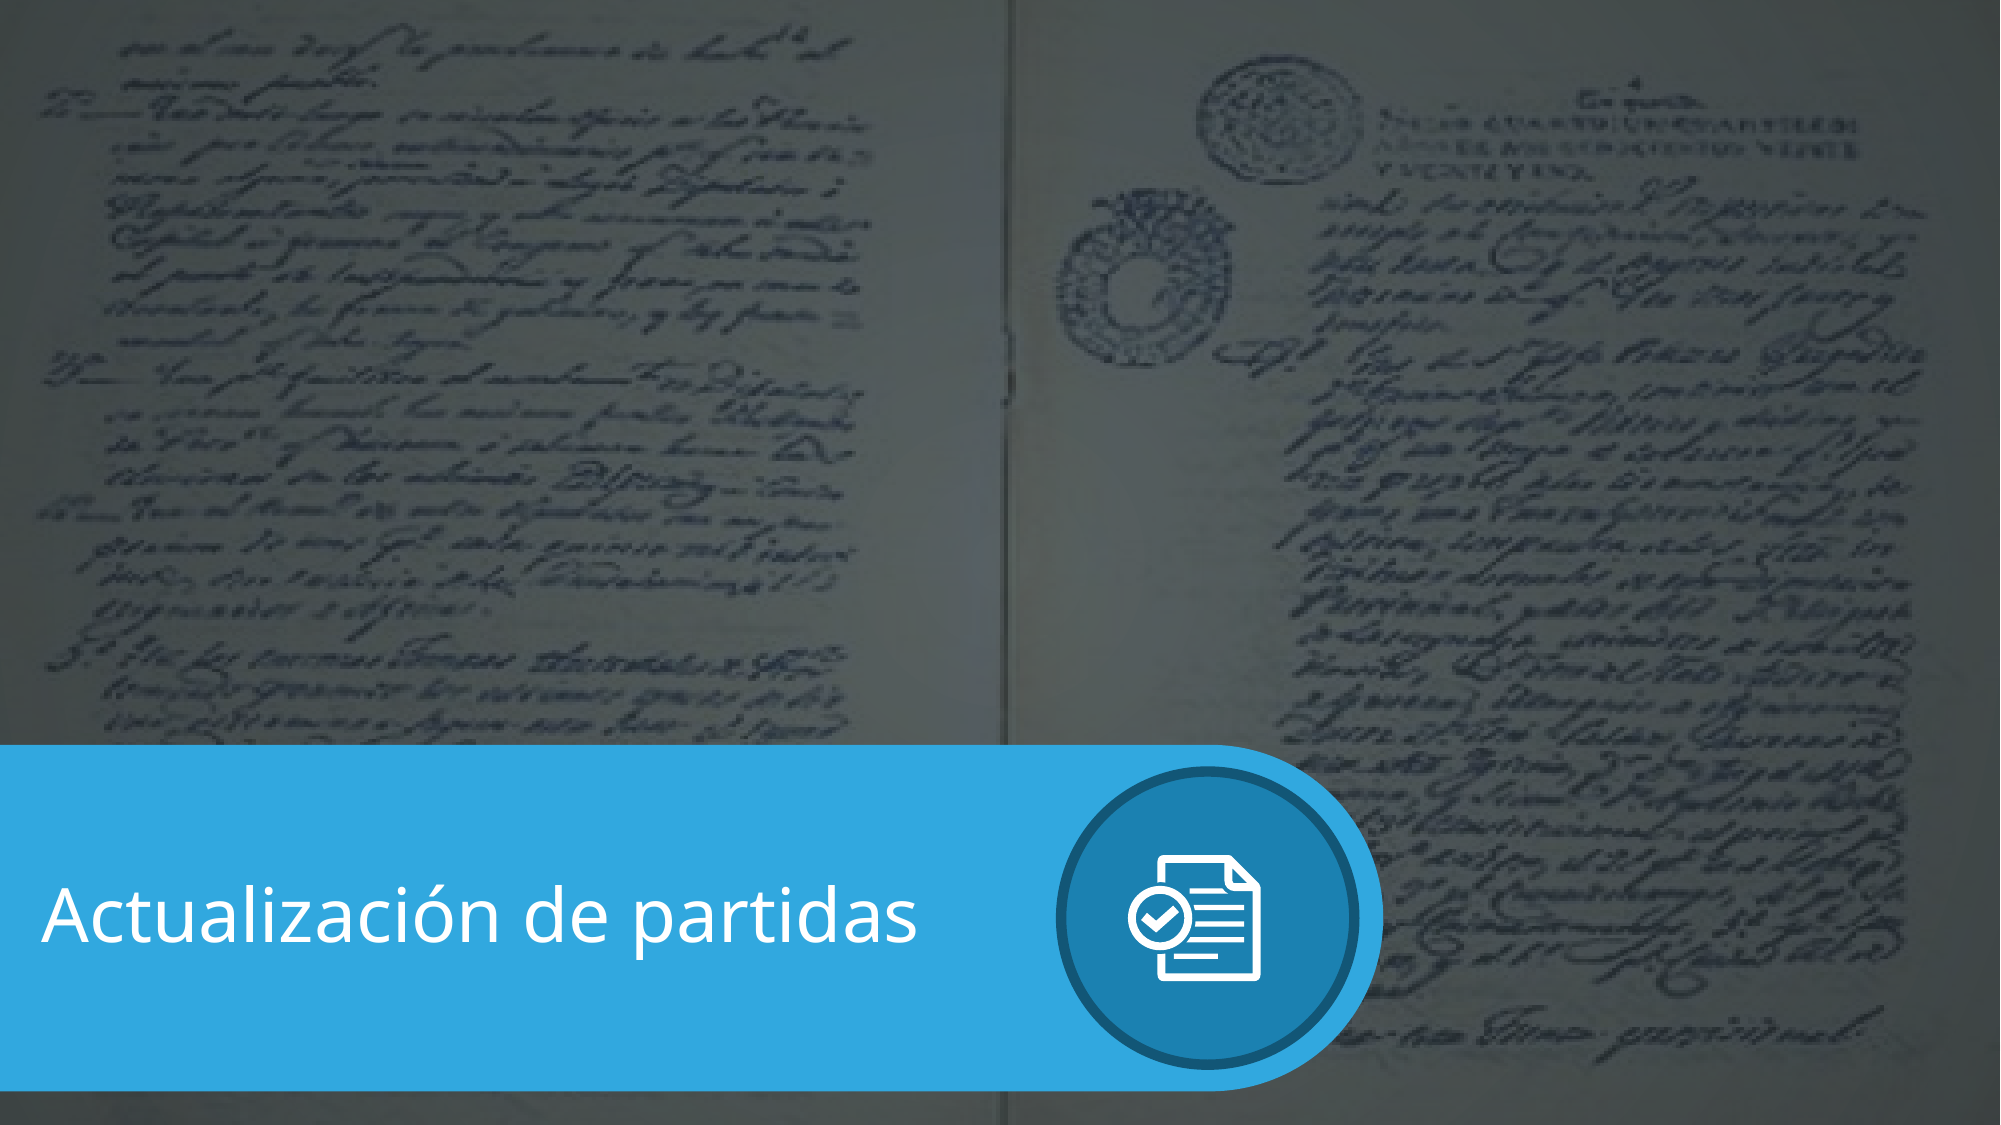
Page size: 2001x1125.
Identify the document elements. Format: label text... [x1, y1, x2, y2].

title Actualización de partidas [26, 836, 1062, 1001]
text_box [1062, 770, 1356, 1066]
text_box [1127, 885, 1193, 951]
text_box [0, 743, 1385, 1093]
text_box [1157, 855, 1261, 982]
